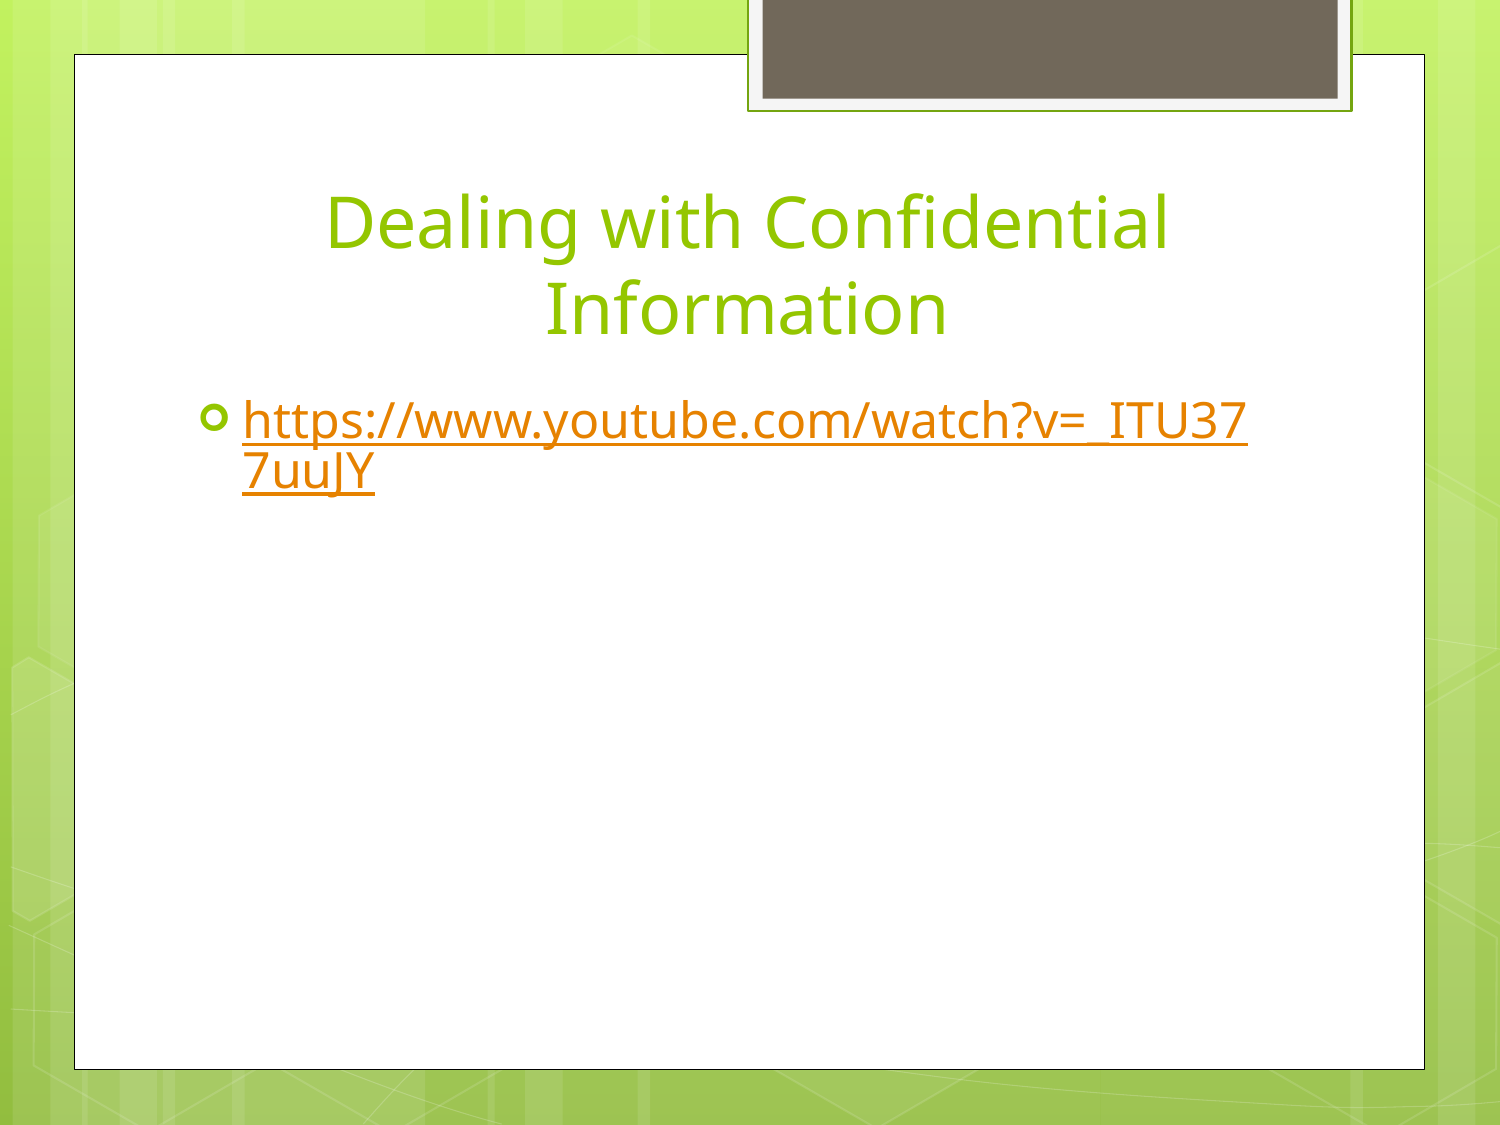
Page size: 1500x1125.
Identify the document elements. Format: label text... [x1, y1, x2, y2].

list https://www.youtube.com/watch?v=_ITU377uuJY [171, 381, 1283, 957]
title Dealing with Confidential Information [171, 168, 1324, 357]
